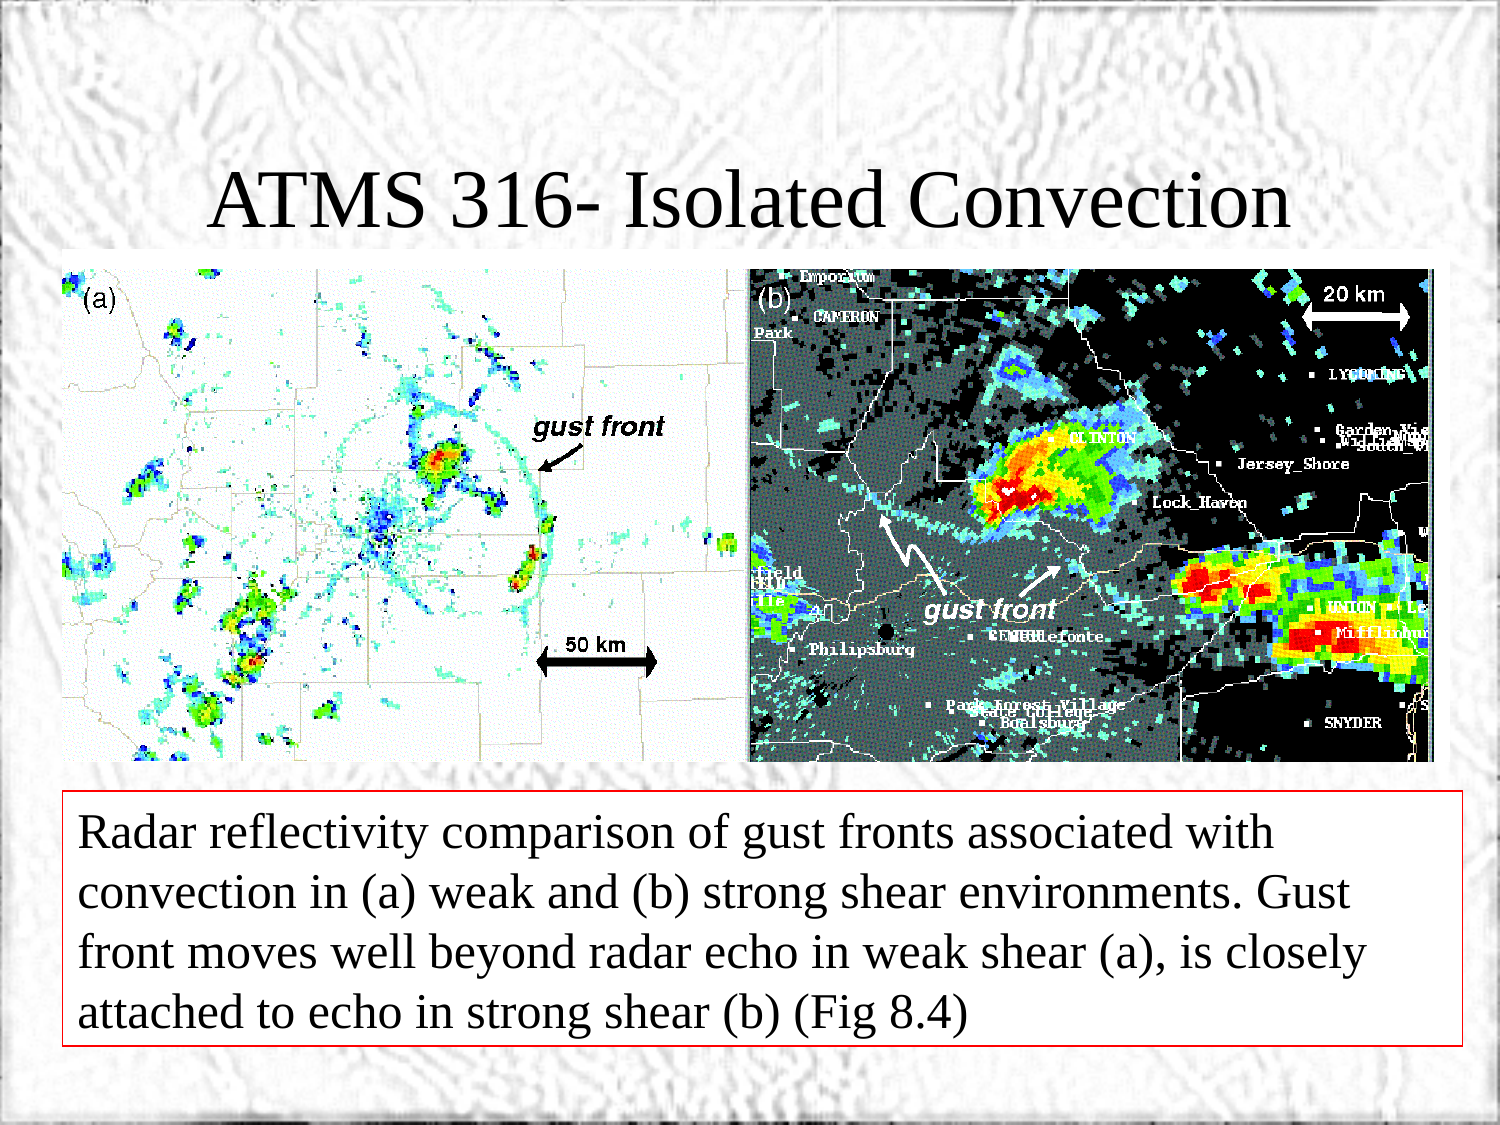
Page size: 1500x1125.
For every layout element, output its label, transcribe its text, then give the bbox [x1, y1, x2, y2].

title ATMS 316- Isolated Convection [112, 99, 1388, 248]
picture [0, 0, 1500, 1125]
text_box Radar reflectivity comparison of gust fronts associated with convection in (a) weak and (b) strong shear environments. Gust front moves well beyond radar echo in weak shear (a), is closely attached to echo in strong shear (b) (Fig 8.4) [62, 791, 1463, 1046]
